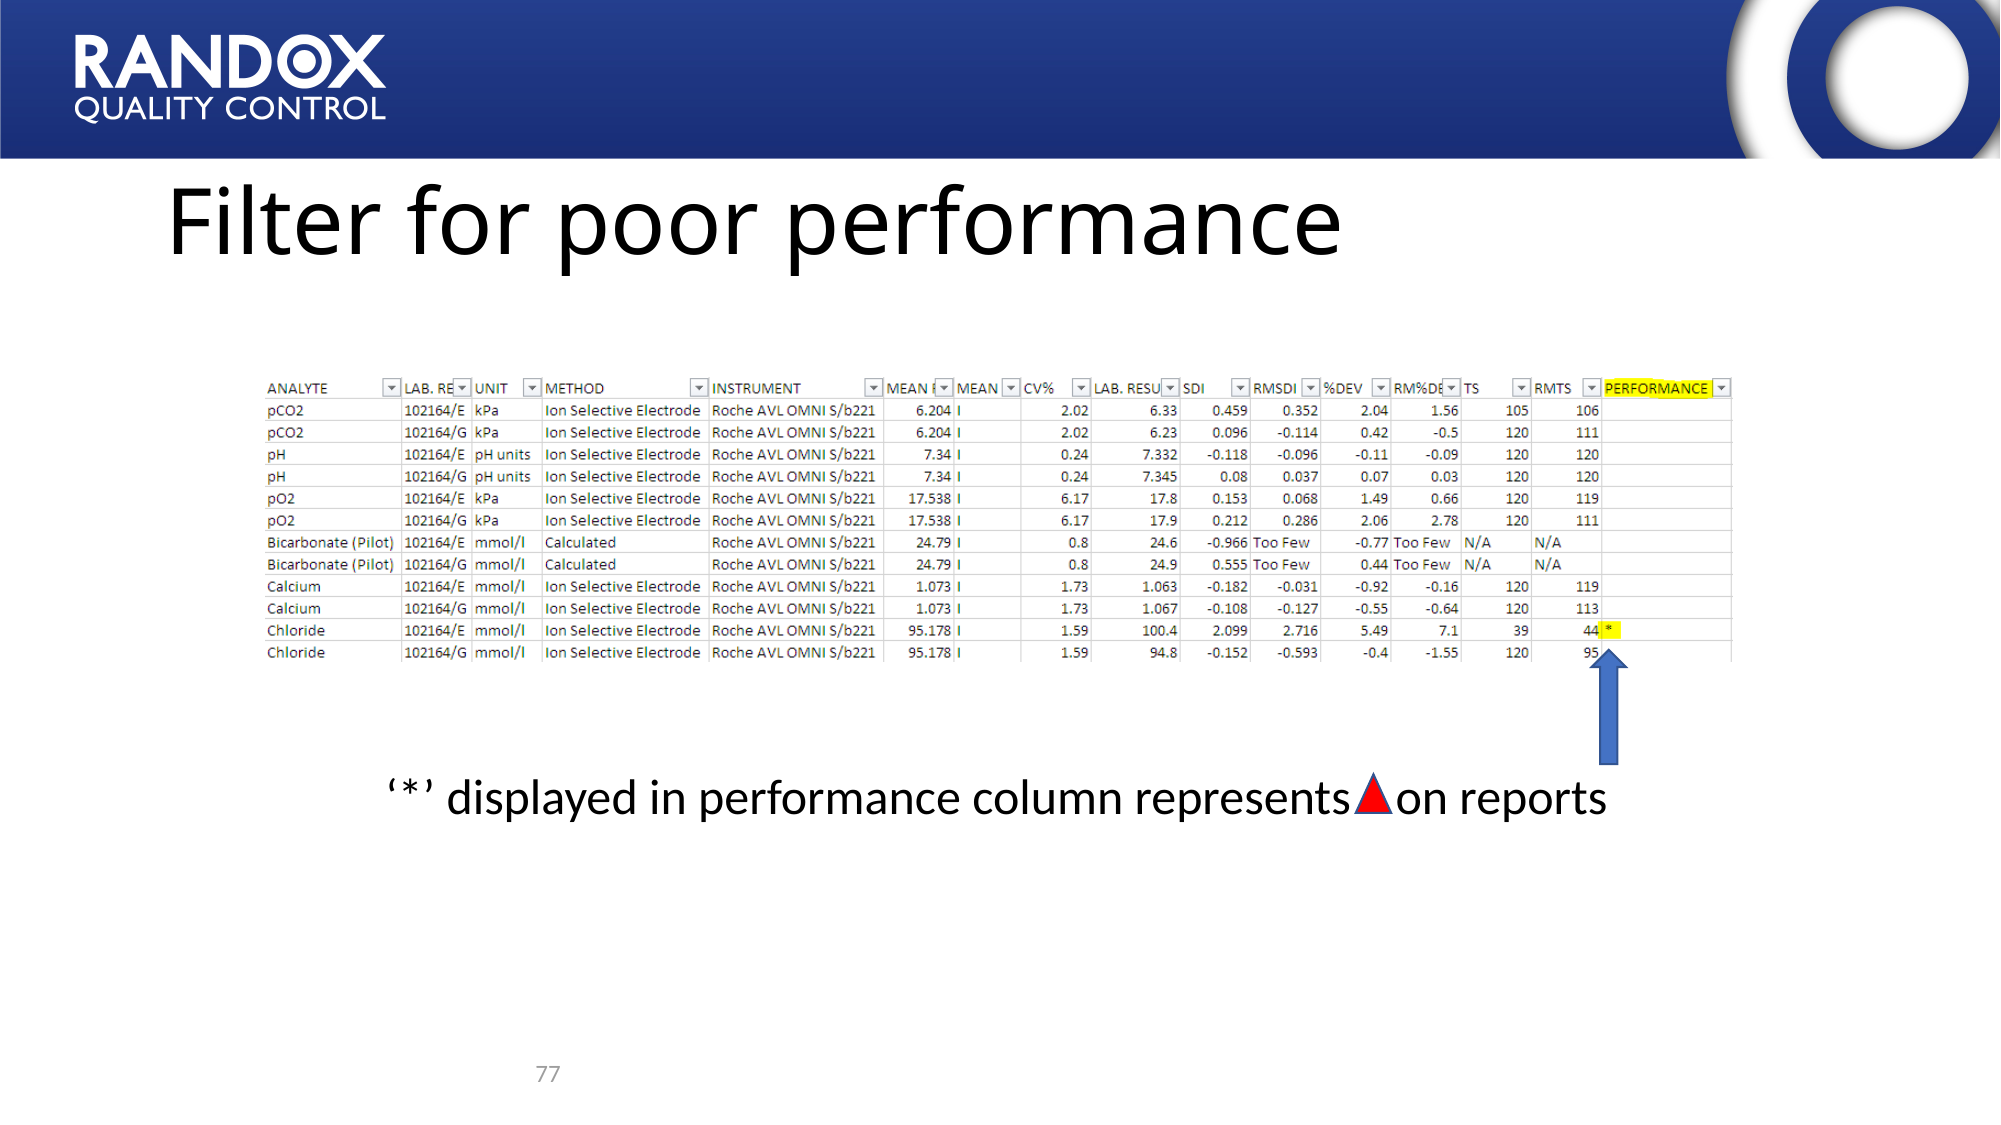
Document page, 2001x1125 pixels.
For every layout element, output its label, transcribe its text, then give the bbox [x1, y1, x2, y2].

list ‘*’ displayed in performance column represents on reports [263, 764, 1730, 889]
slide_number 77 [263, 1035, 576, 1110]
text_box [1354, 771, 1393, 814]
title Filter for poor performance [150, 162, 1850, 288]
text_box [1589, 662, 1629, 766]
picture [0, 0, 2000, 1125]
